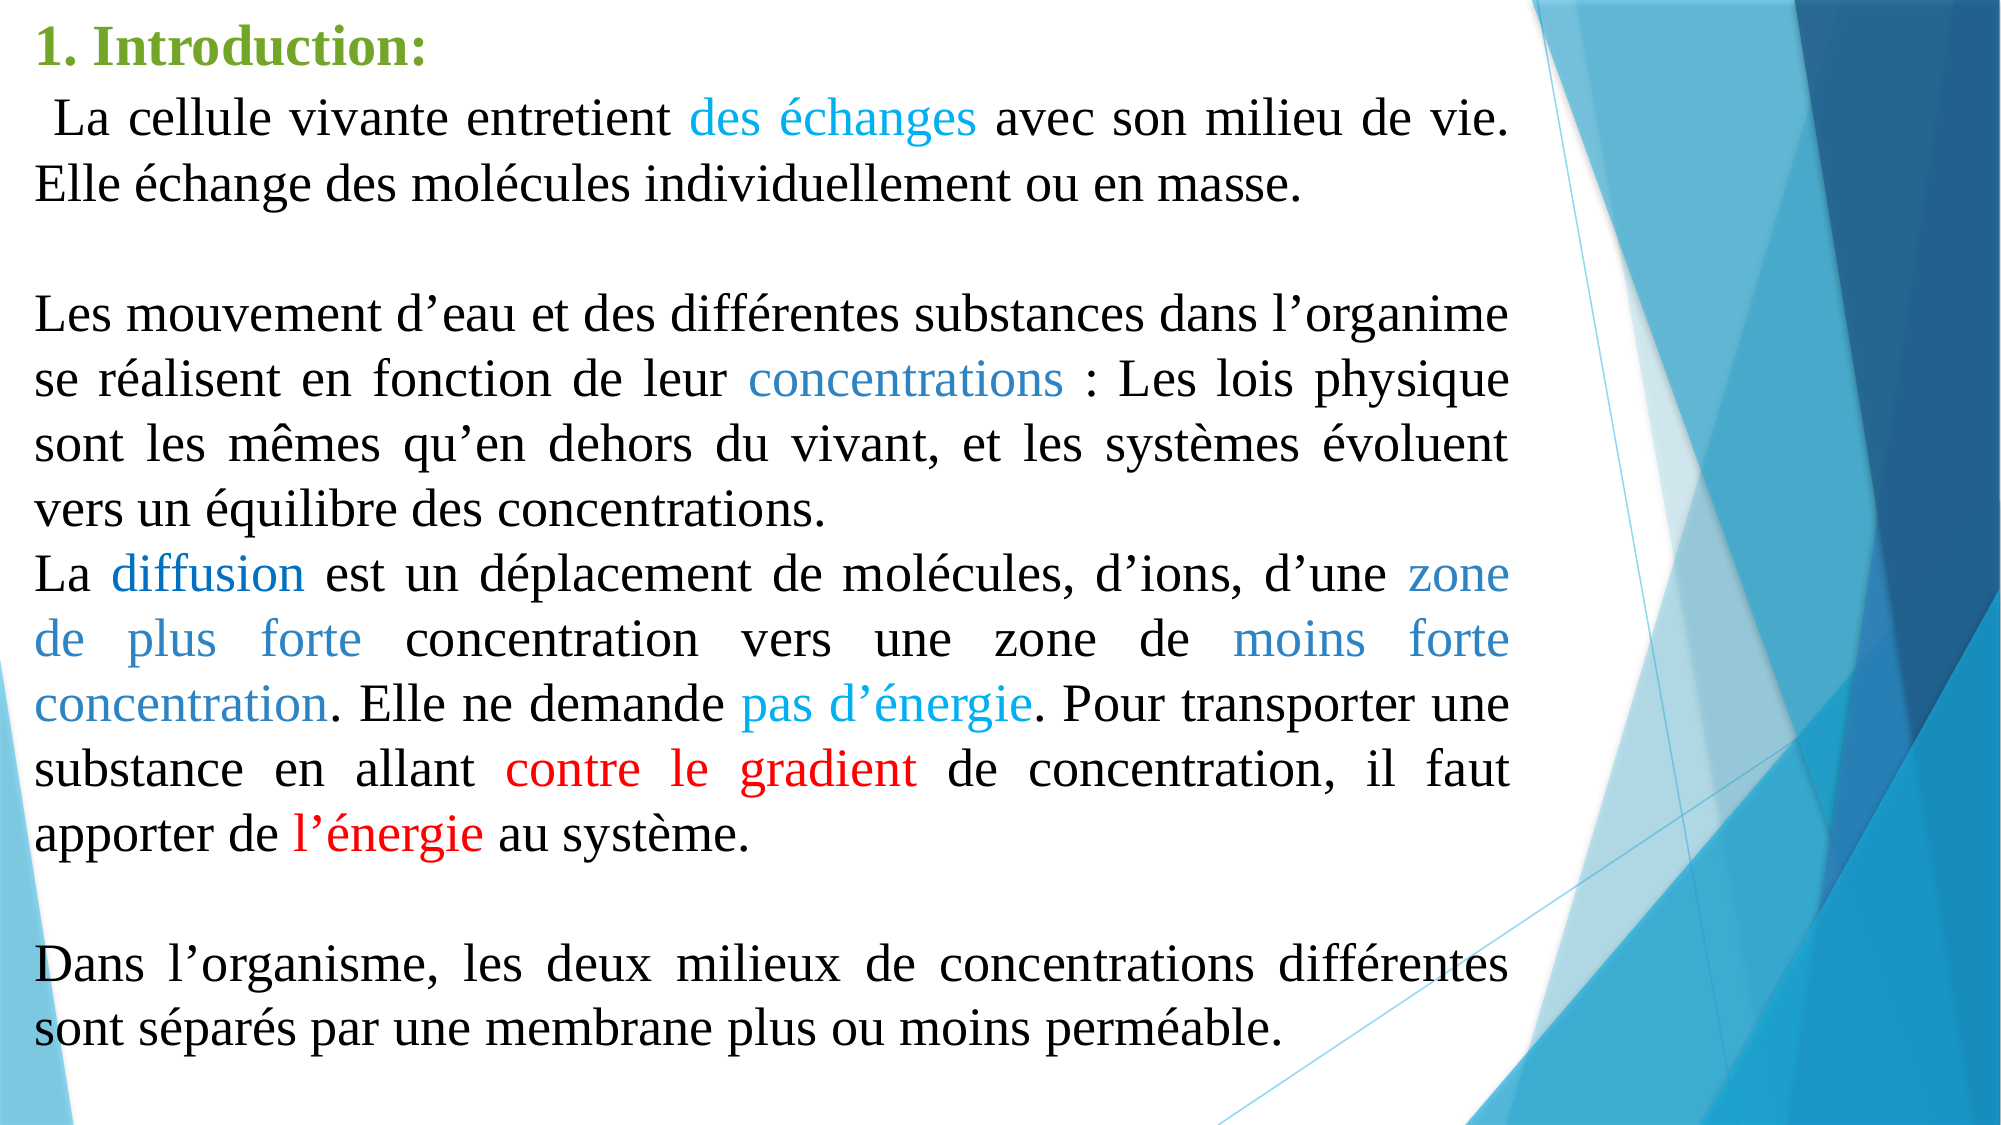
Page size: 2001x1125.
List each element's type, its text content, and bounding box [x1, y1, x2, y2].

text_box 1. Introduction: La cellule vivante entretient des échanges avec son milieu de vie. Elle échange des molécules individuellement ou en masse. Les mouvement d’eau et des différentes substances dans l’organime se réalisent en fonction de leur concentrations : Les lois physique sont les mêmes qu’en dehors du vivant, et les systèmes évoluent vers un équilibre des concentrations. La diffusion est un déplacement de molécules, d’ions, d’une zone de plus forte concentration vers une zone de moins forte concentration. Elle ne demande pas d’énergie. Pour transporter une substance en allant contre le gradient de concentration, il faut apporter de l’énergie au système. Dans l’organisme, les deux milieux de concentrations différentes sont séparés par une membrane plus ou moins perméable. [19, 0, 1526, 1065]
